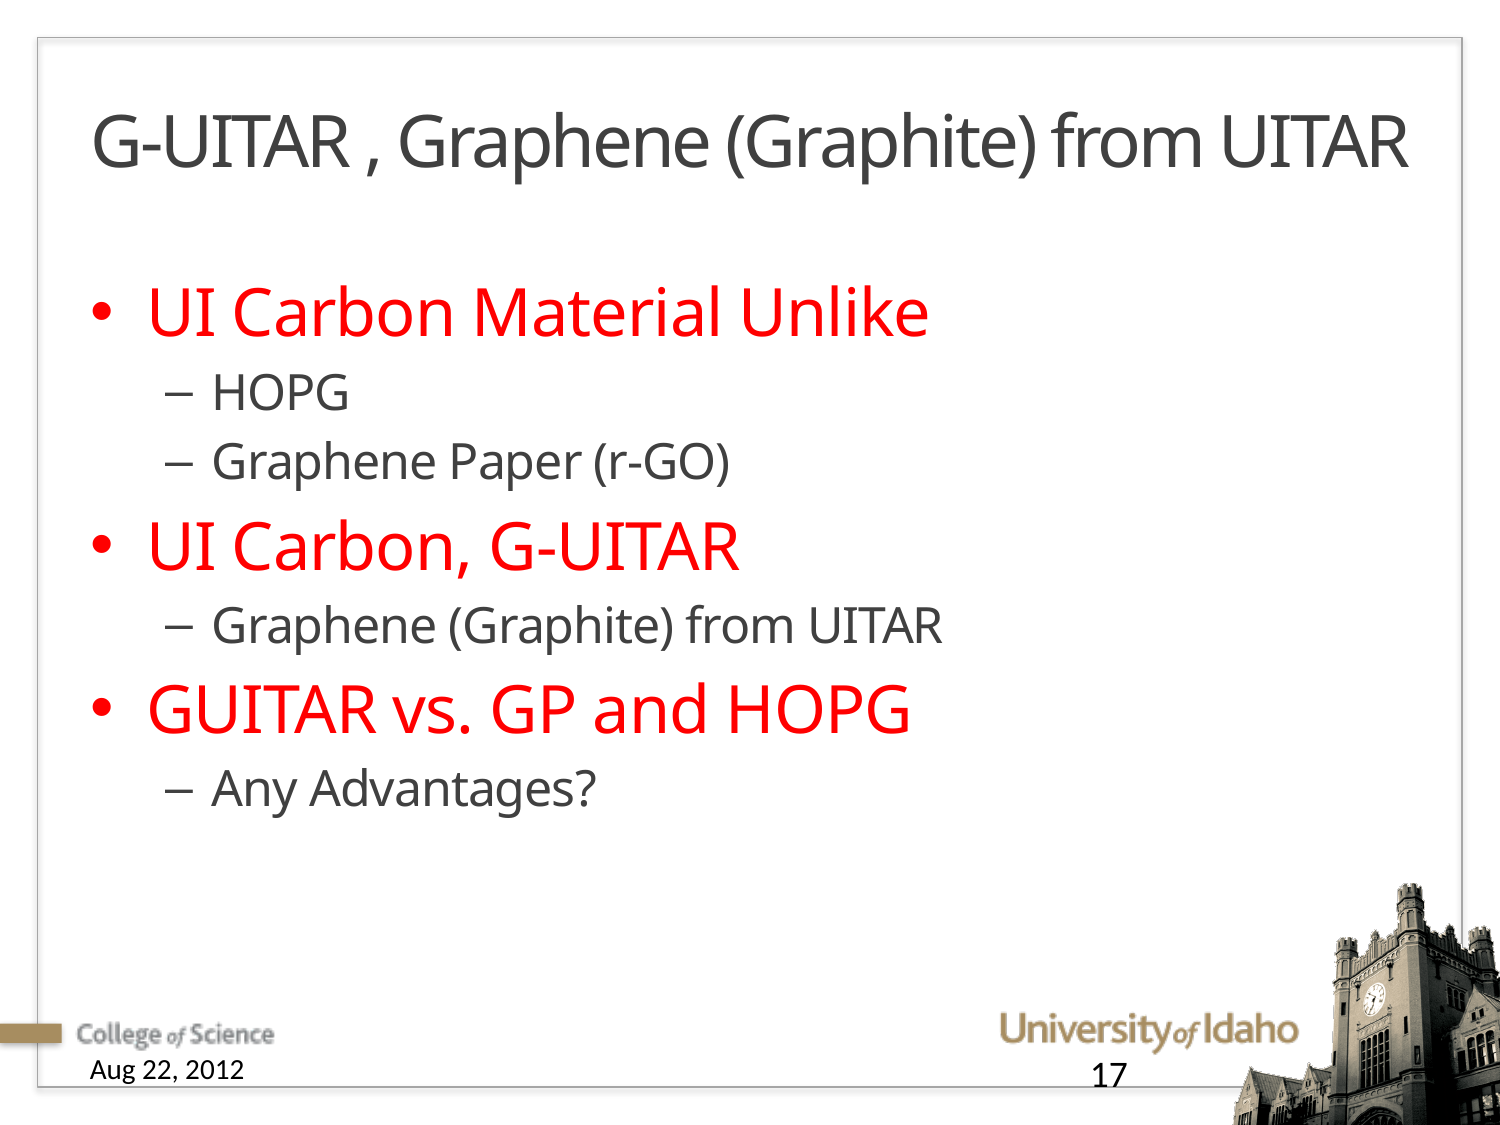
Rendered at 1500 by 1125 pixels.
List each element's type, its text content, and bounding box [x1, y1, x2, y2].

picture [72, 1016, 554, 1053]
picture [994, 882, 1500, 1125]
slide_number 17 [1074, 1042, 1425, 1103]
title G-UITAR , Graphene (Graphite) from UITAR [75, 45, 1425, 233]
list UI Carbon Material Unlike HOPG Graphene Paper (r-GO) UI Carbon, G-UITAR Graphene (Graphite) from UITAR GUITAR vs. GP and HOPG Any Advantages? [75, 262, 1425, 1005]
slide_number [75, 1042, 425, 1103]
